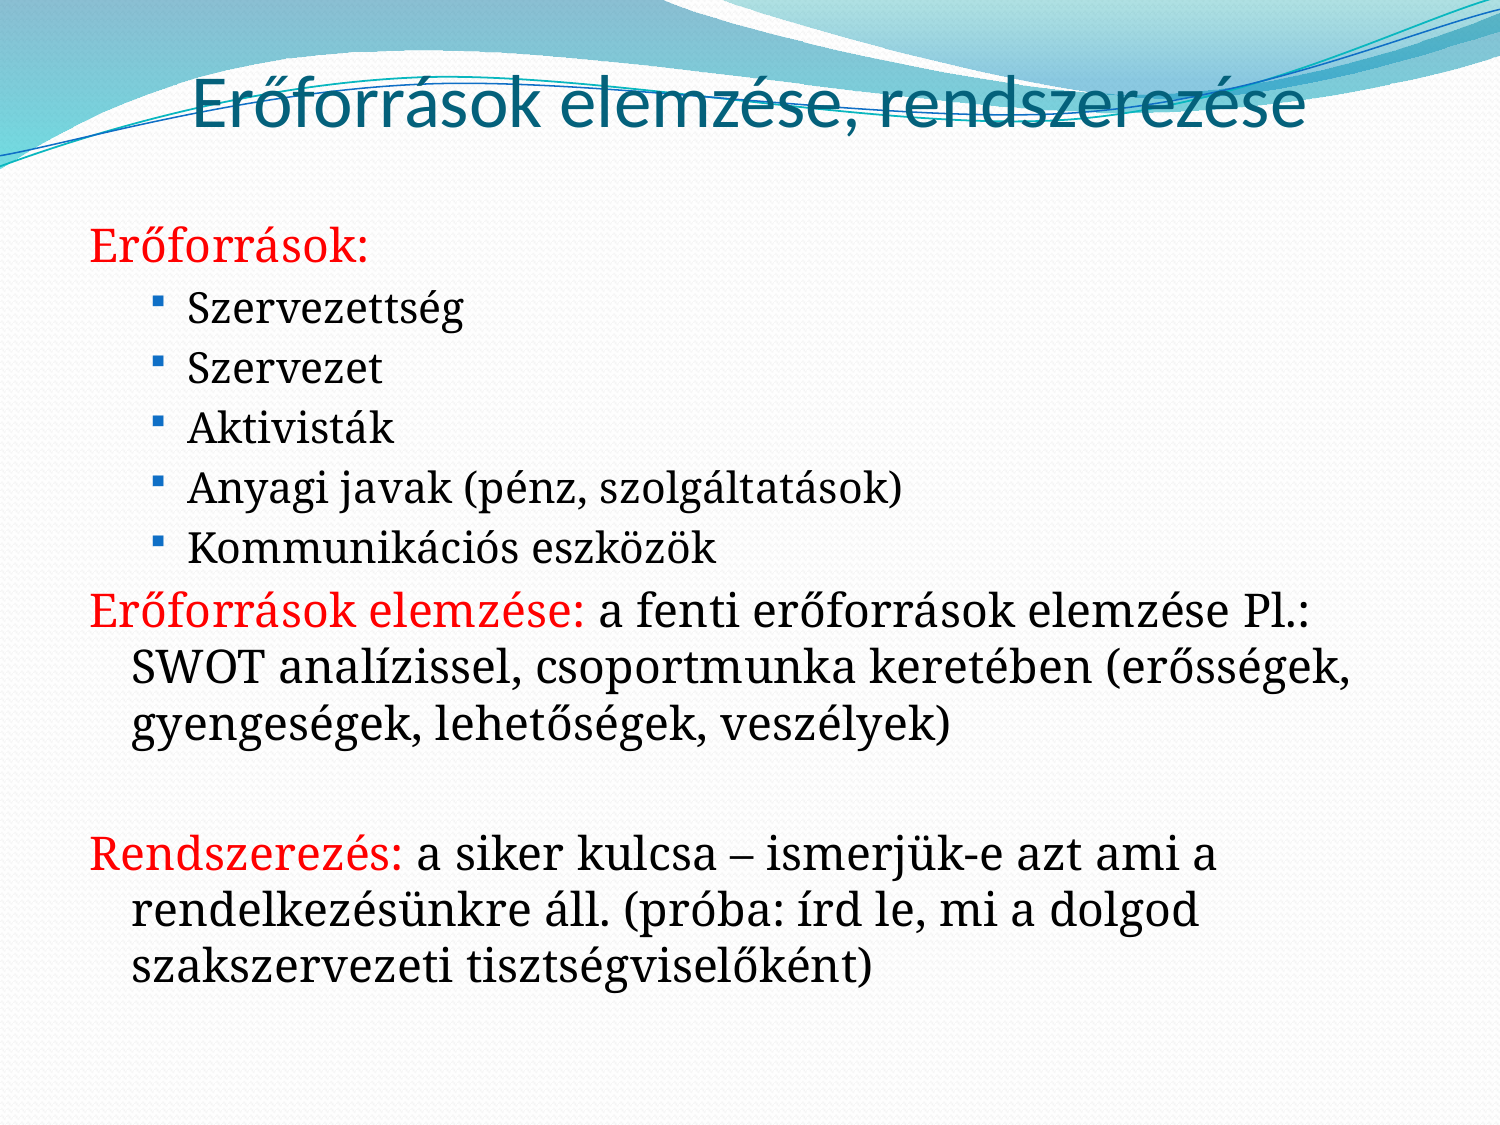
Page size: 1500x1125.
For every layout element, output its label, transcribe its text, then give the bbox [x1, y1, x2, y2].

title Erőforrások elemzése, rendszerezése [75, 45, 1425, 185]
list Erőforrások: Szervezettség Szervezet Aktivisták Anyagi javak (pénz, szolgáltatások) Kommunikációs eszközök Erőforrások elemzése: a fenti erőforrások elemzése Pl.: SWOT analízissel, csoportmunka keretében (erősségek, gyengeségek, lehetőségek, veszélyek) Rendszerezés: a siker kulcsa – ismerjük-e azt ami a rendelkezésünkre áll. (próba: írd le, mi a dolgod szakszervezeti tisztségviselőként) [75, 208, 1425, 1005]
